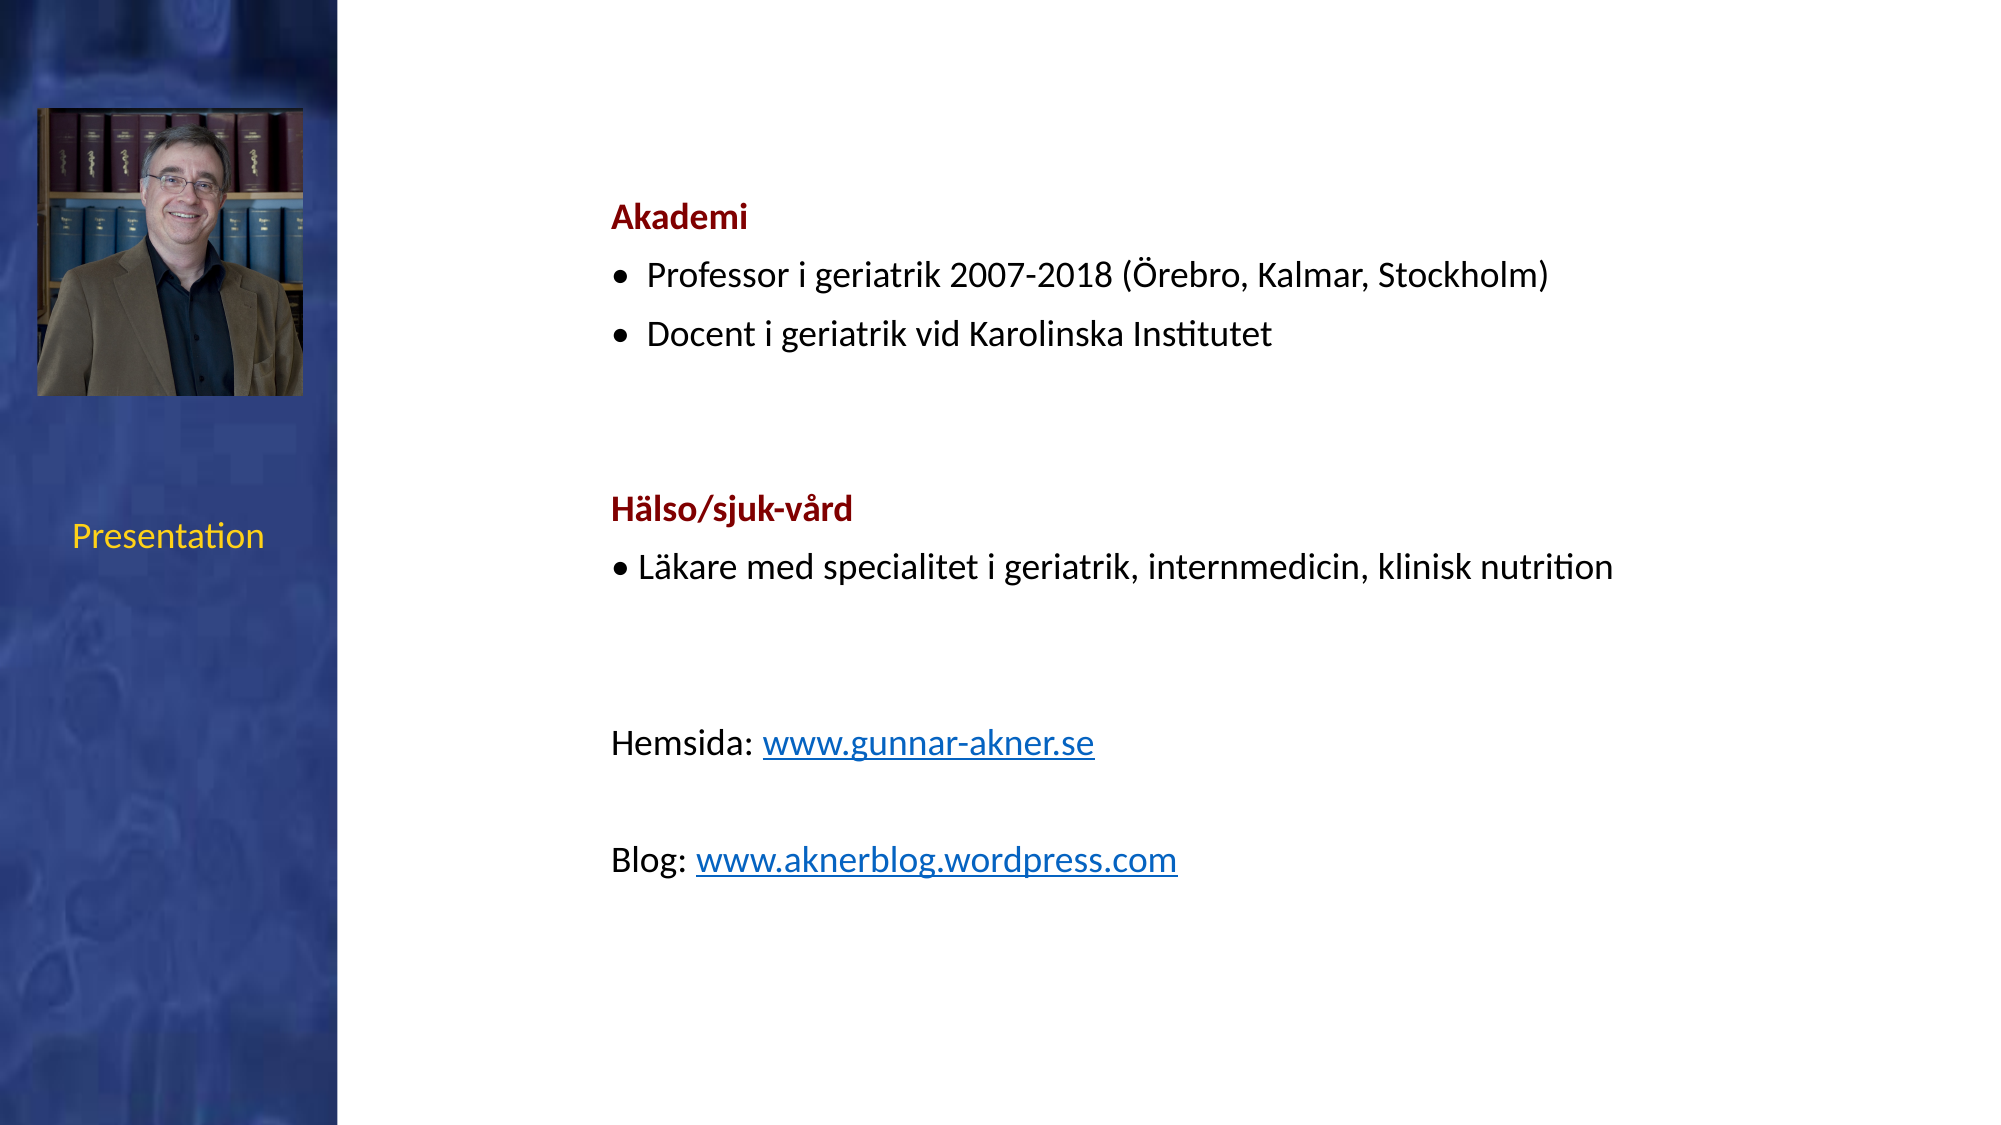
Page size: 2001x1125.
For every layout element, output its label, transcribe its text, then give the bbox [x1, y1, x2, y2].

picture [0, 0, 338, 1125]
text_box Akademi • Professor i geriatrik 2007-2018 (Örebro, Kalmar, Stockholm) • Docent i geriatrik vid Karolinska Institutet Hälso/sjuk-vård • Läkare med specialitet i geriatrik, internmedicin, klinisk nutrition Hemsida: www.gunnar-akner.se Blog: www.aknerblog.wordpress.com [596, 170, 1675, 1004]
